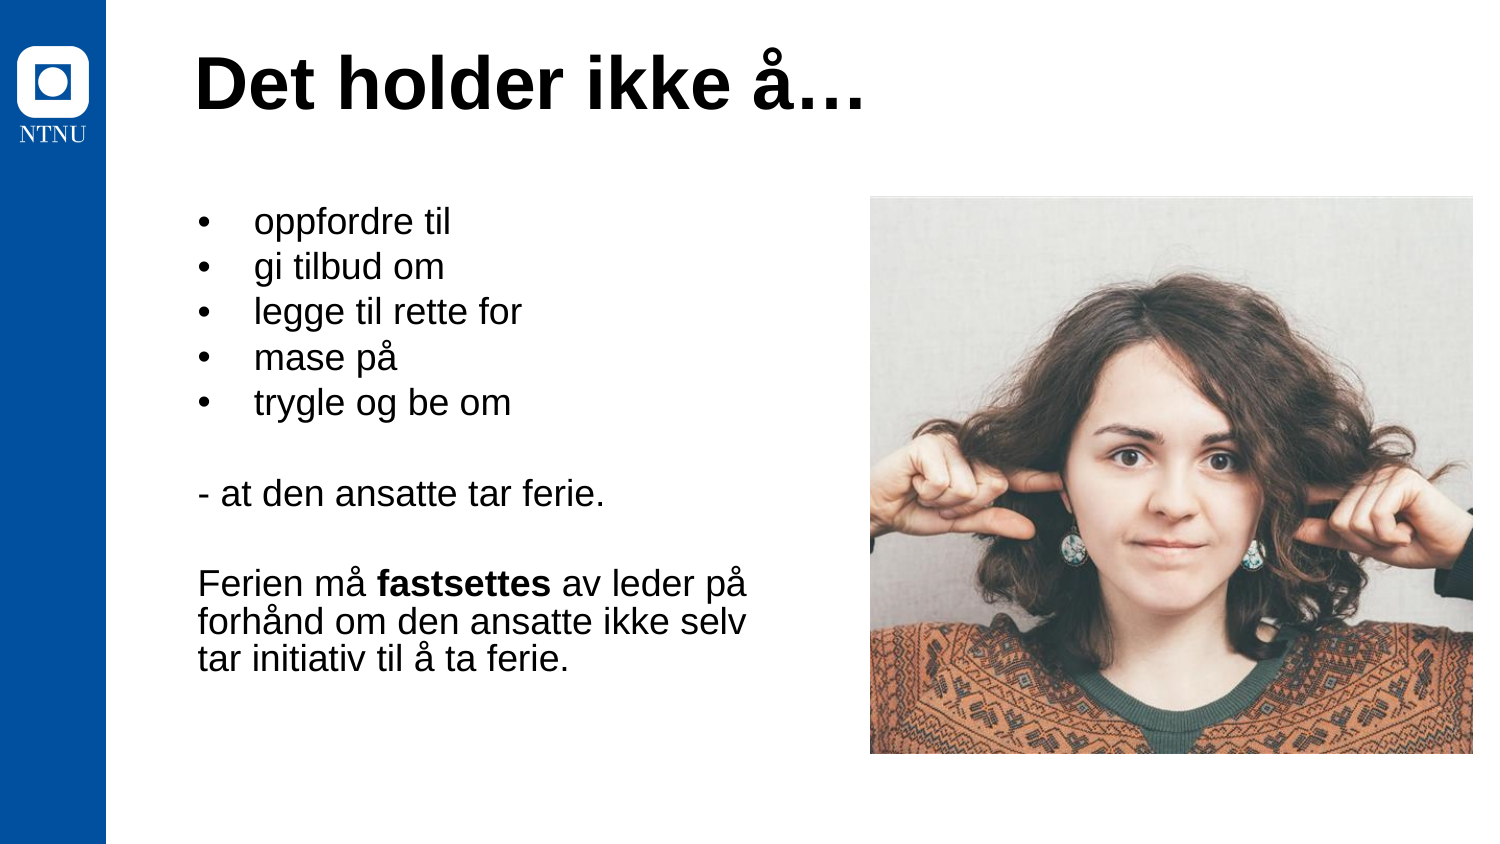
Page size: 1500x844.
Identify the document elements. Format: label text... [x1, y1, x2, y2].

text_box oppfordre til gi tilbud om legge til rette for mase på trygle og be om - at den ansatte tar ferie. Ferien må fastsettes av leder på forhånd om den ansatte ikke selv tar initiativ til å ta ferie. [182, 196, 785, 754]
picture [0, 0, 106, 844]
title Det holder ikke å… [179, 33, 1395, 175]
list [870, 196, 1474, 754]
